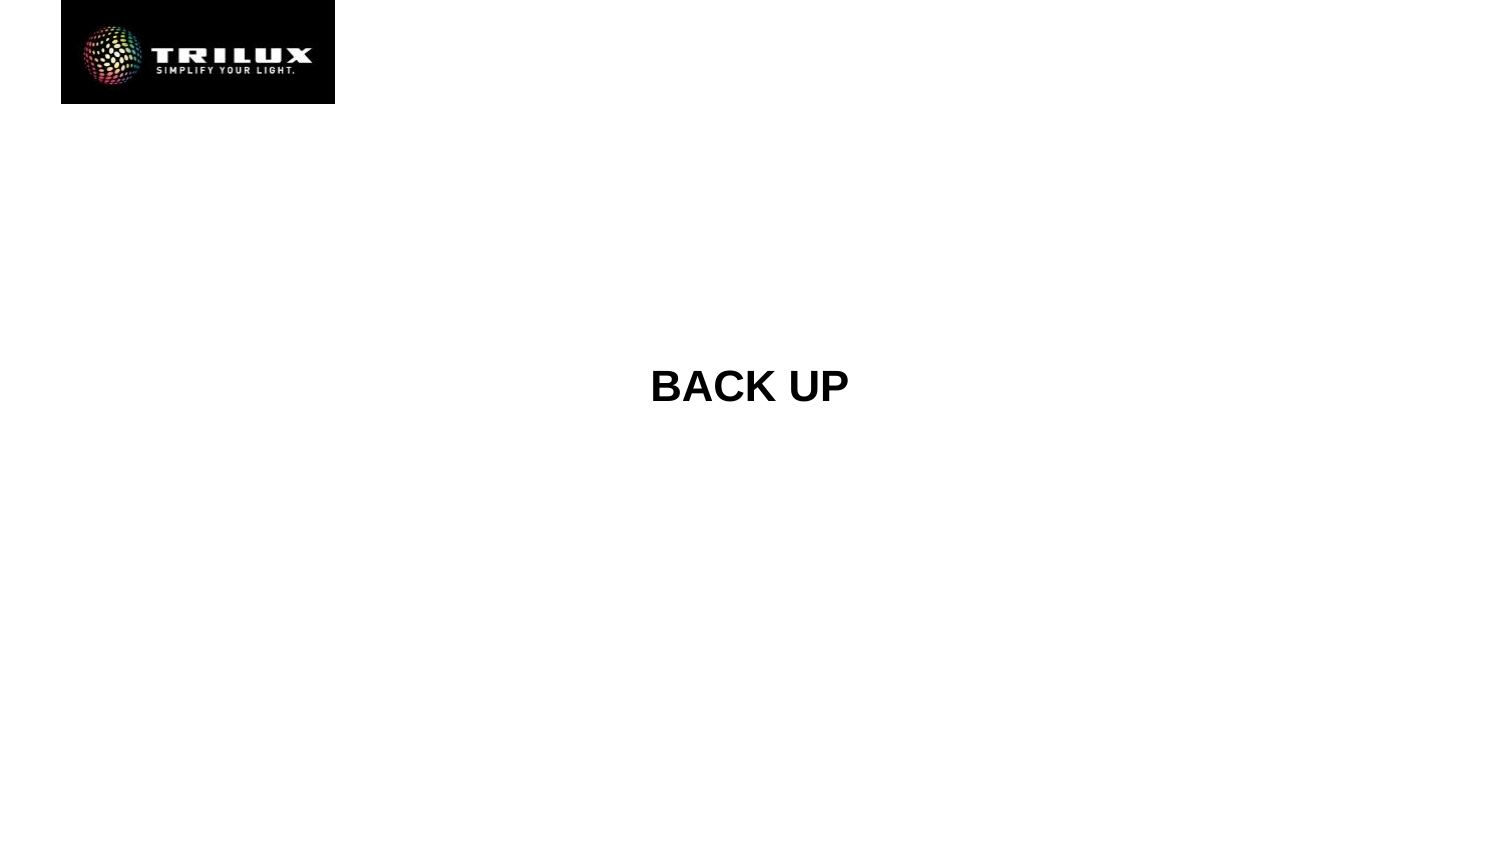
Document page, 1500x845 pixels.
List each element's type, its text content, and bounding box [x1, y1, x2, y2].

title BACK UP [0, 356, 1500, 452]
picture [61, 10, 335, 101]
